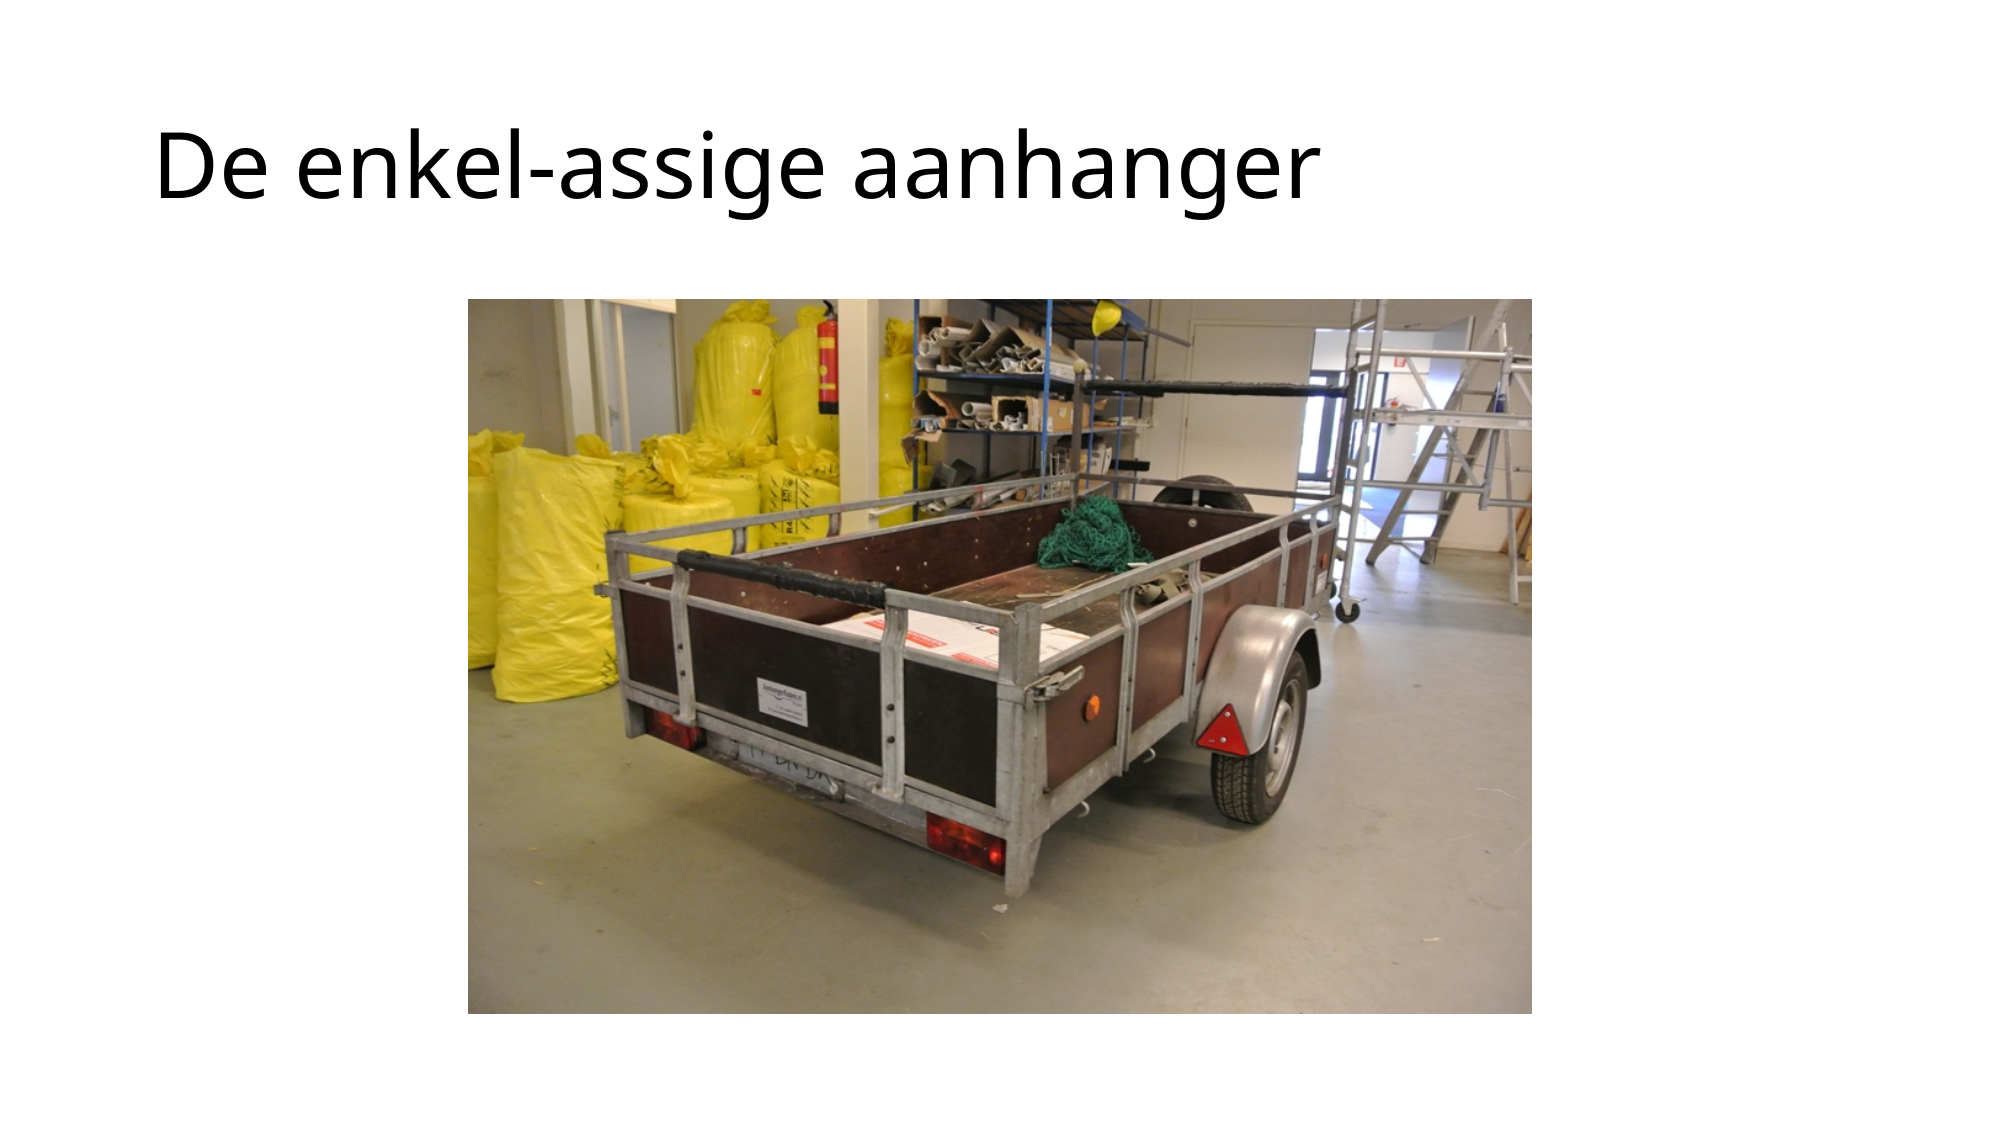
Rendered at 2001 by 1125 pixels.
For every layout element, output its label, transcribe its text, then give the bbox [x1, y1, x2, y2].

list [468, 299, 1532, 1014]
title De enkel-assige aanhanger [137, 59, 1863, 278]
